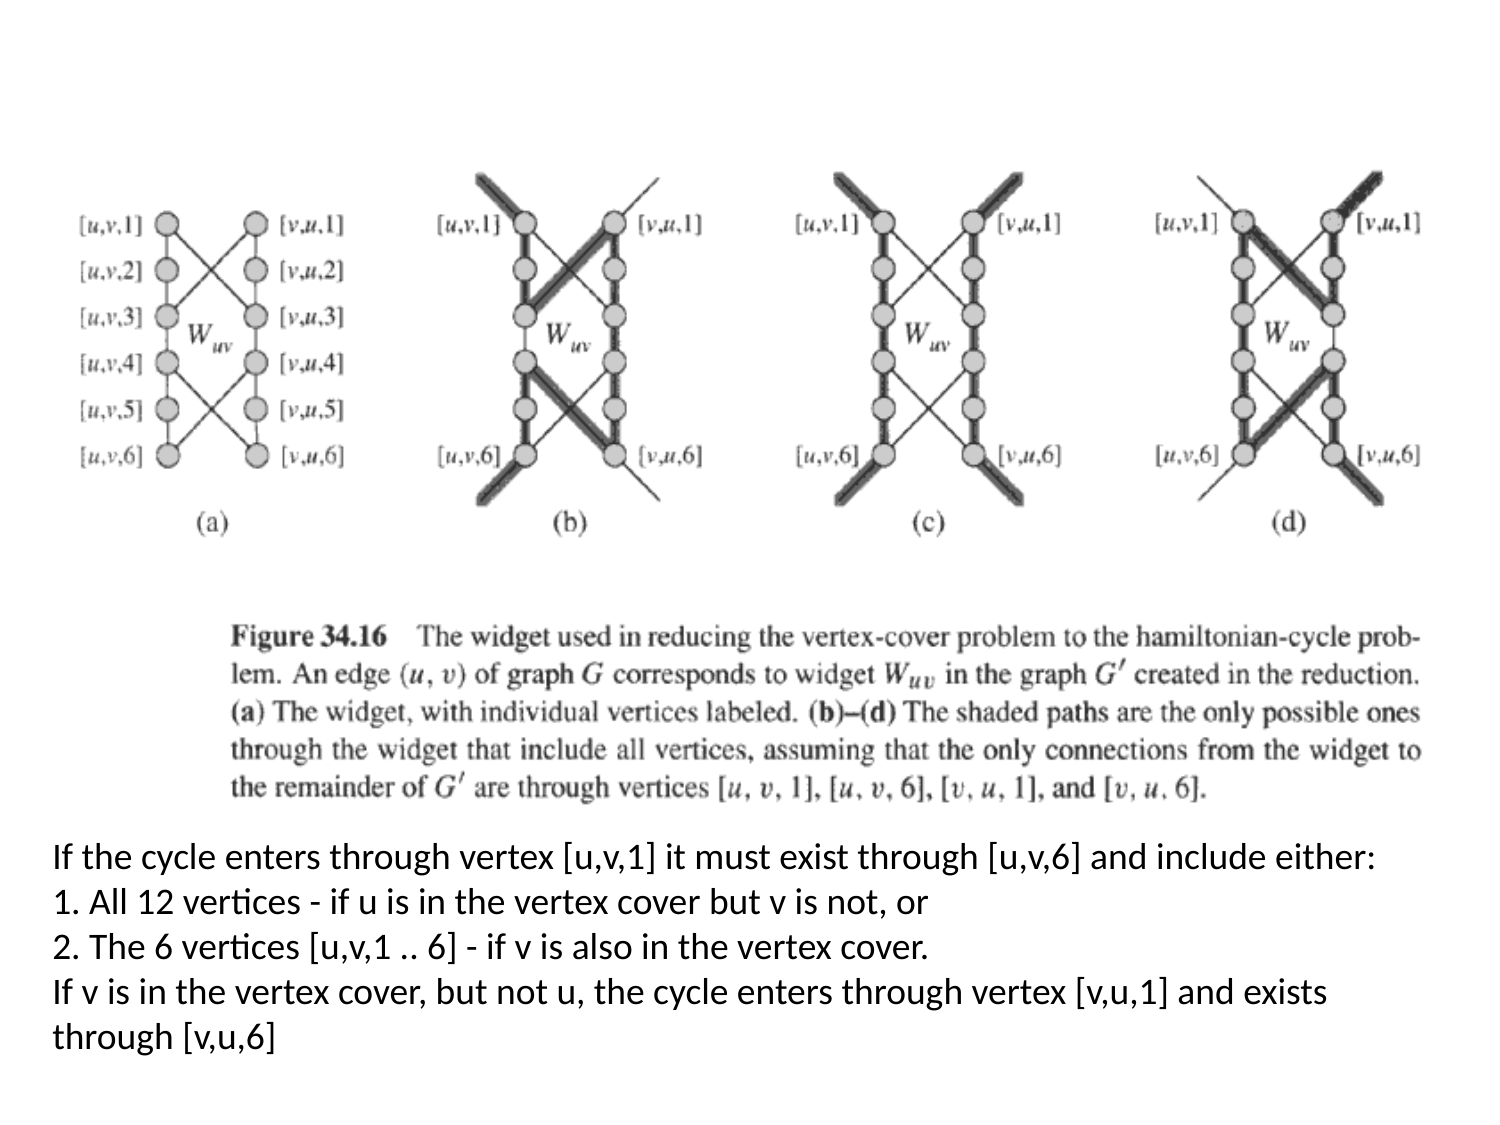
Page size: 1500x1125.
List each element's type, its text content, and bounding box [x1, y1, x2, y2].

picture [37, 124, 1463, 838]
text_box If the cycle enters through vertex [u,v,1] it must exist through [u,v,6] and include either: 1. All 12 vertices - if u is in the vertex cover but v is not, or 2. The 6 vertices [u,v,1 .. 6] - if v is also in the vertex cover. If v is in the vertex cover, but not u, the cycle enters through vertex [v,u,1] and exists through [v,u,6] [37, 846, 1444, 1110]
